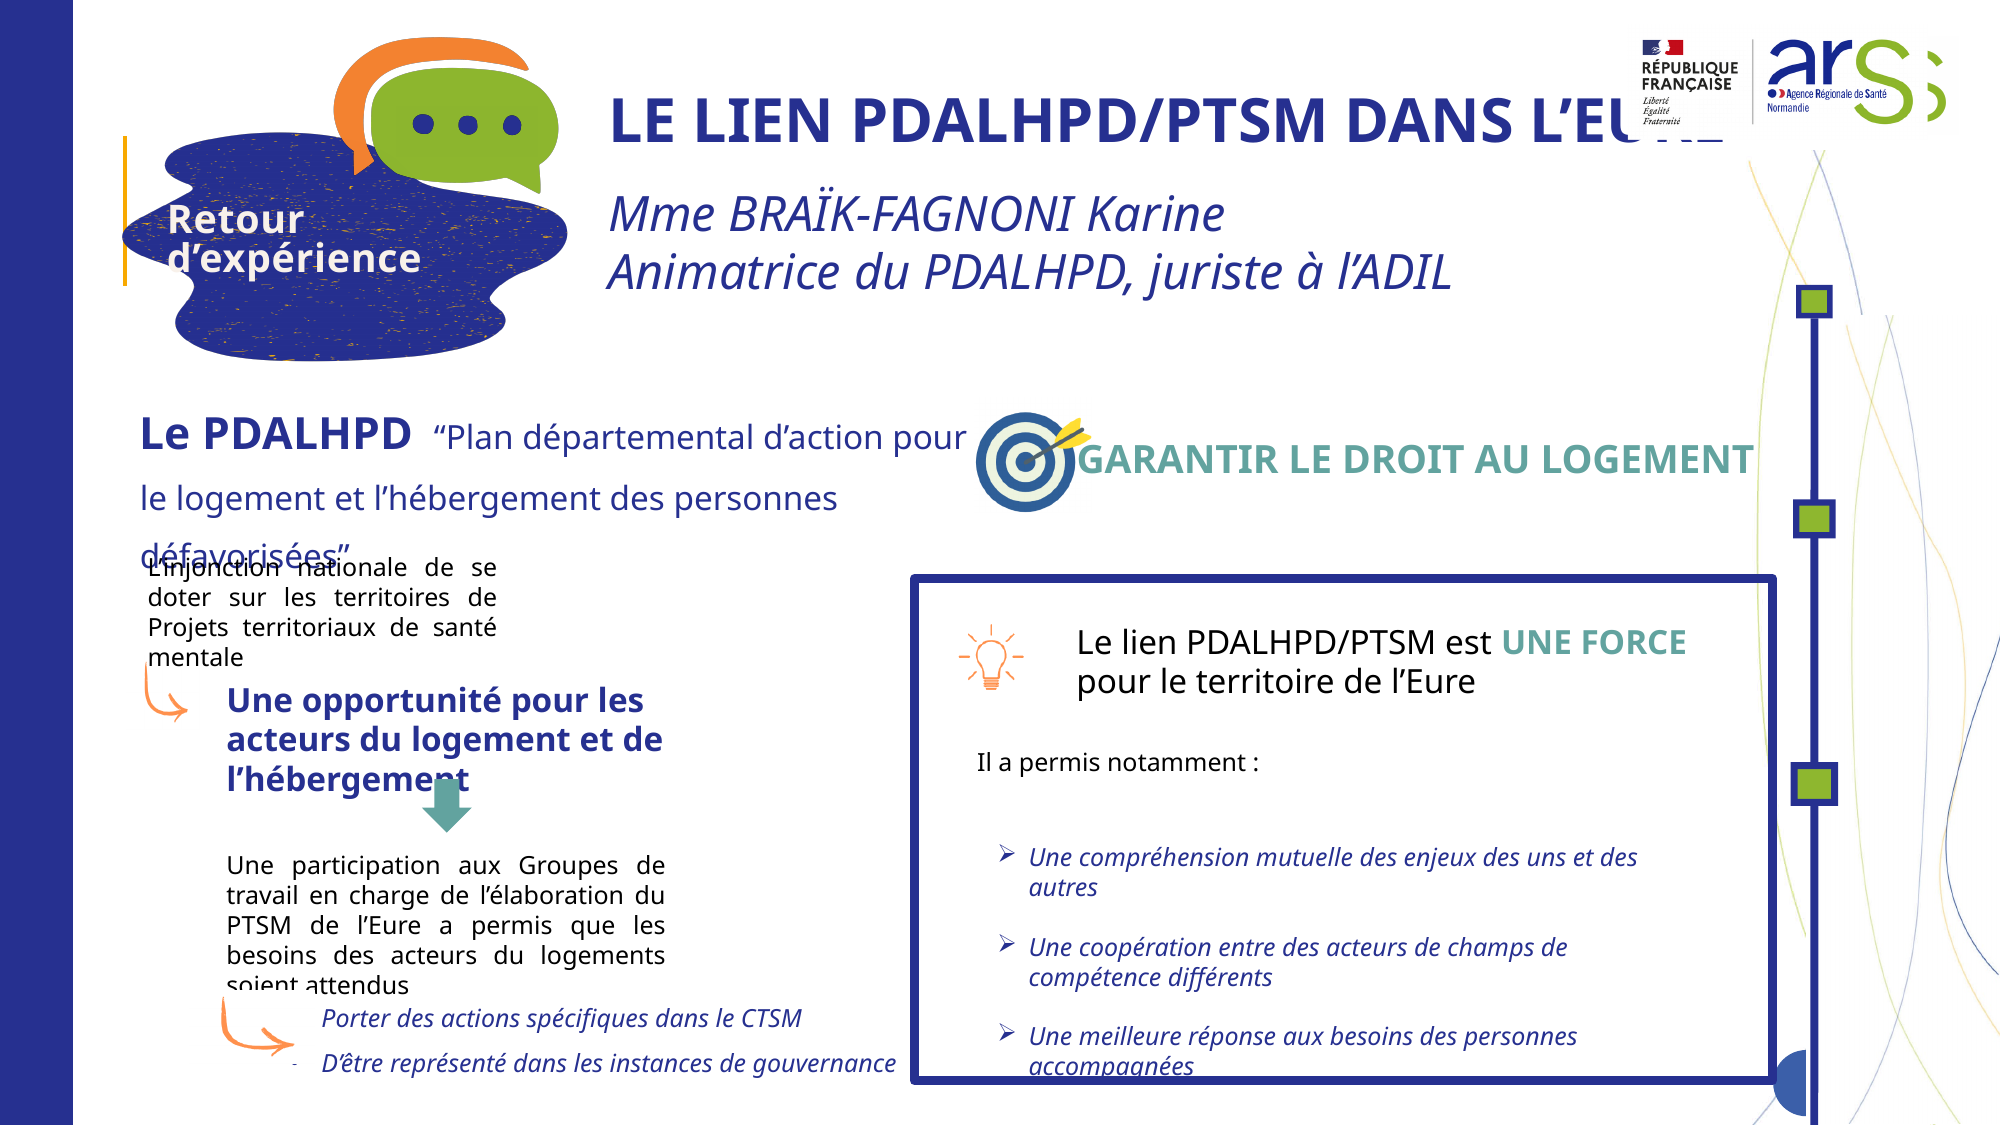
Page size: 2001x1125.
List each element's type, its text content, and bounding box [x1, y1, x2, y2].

text_box Une opportunité pour les acteurs du logement et de l’hébergement [211, 671, 722, 806]
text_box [0, 0, 74, 1125]
picture [942, 618, 1046, 700]
picture [189, 989, 315, 1064]
picture [125, 655, 200, 730]
text_box Porter des actions spécifiques dans le CTSM D’être représenté dans les instances de gouvernance [275, 994, 913, 1085]
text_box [1795, 284, 1833, 319]
text_box [913, 577, 1774, 1082]
picture [1928, 36, 1959, 135]
text_box Une compréhension mutuelle des enjeux des uns et des autres Une coopération entre des acteurs de champs de compétence différents Une meilleure réponse aux besoins des personnes accompagnées [982, 1082, 1692, 1089]
picture [1682, 150, 2000, 1125]
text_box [1790, 761, 1839, 807]
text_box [120, 37, 568, 362]
text_box Le PDALHPD “Plan départemental d’action pour le logement et l’hébergement des personnes défavorisées” [139, 399, 983, 575]
text_box Une participation aux Groupes de travail en charge de l’élaboration du PTSM de l’Eure a permis que les besoins des acteurs du logements soient attendus [211, 842, 682, 994]
picture [973, 397, 1092, 513]
text_box [1627, 24, 1928, 140]
text_box LE LIEN PDALHPD/PTSM DANS L’EURE [608, 96, 1743, 156]
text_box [1792, 499, 1836, 539]
text_box [420, 777, 474, 834]
text_box L’injonction nationale de se doter sur les territoires de Projets territoriaux de santé mentale [132, 544, 513, 709]
text_box Mme BRAÏK-FAGNONI Karine Animatrice du PDALHPD, juriste à l’ADIL [608, 182, 1479, 300]
text_box GARANTIR LE DROIT AU LOGEMENT [1098, 427, 1769, 489]
